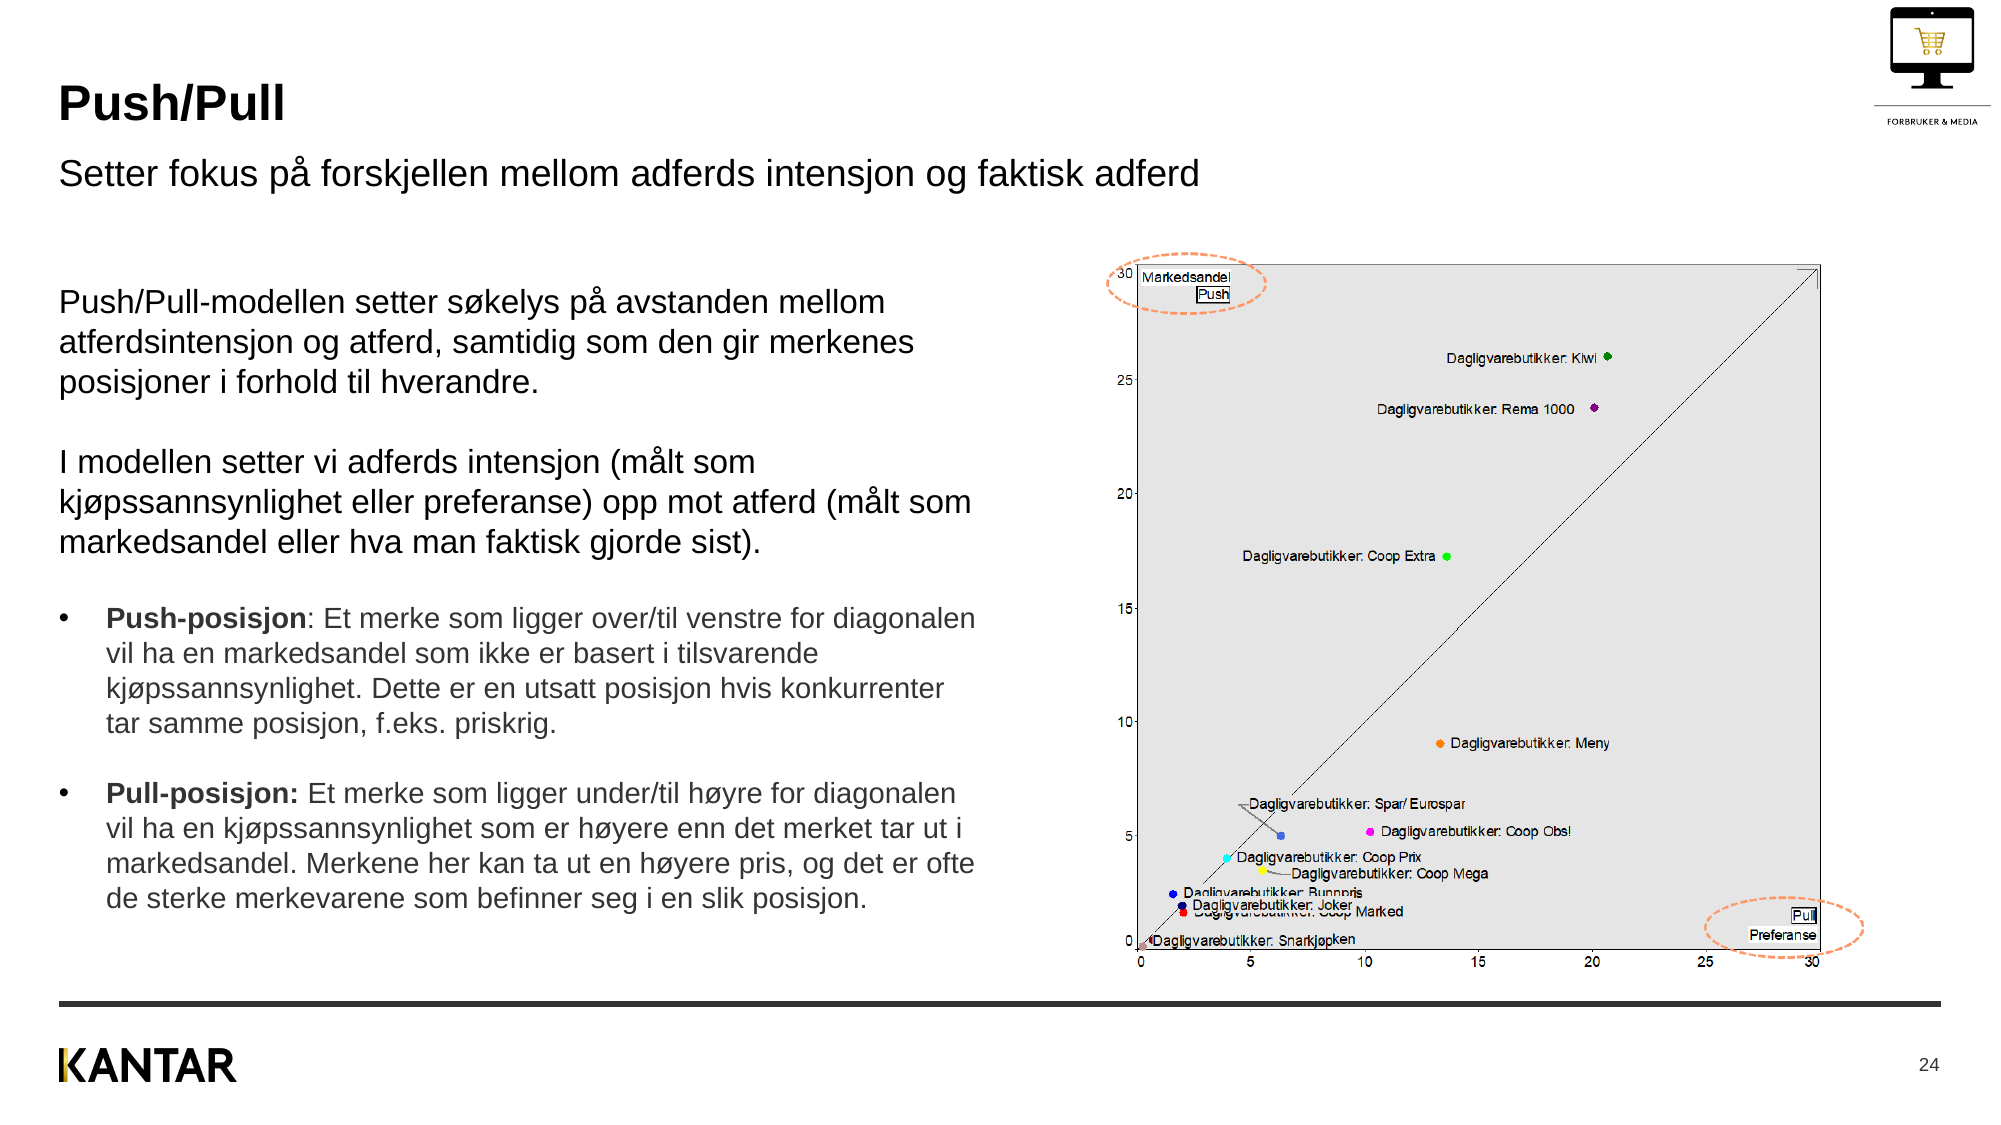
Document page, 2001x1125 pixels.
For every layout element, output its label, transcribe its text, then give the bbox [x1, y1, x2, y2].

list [1097, 252, 1864, 972]
picture [1874, 7, 1991, 127]
list Push/Pull-modellen setter søkelys på avstanden mellom atferdsintensjon og atferd, samtidig som den gir merkenes posisjoner i forhold til hverandre. I modellen setter vi adferds intensjon (målt som kjøpssannsynlighet eller preferanse) opp mot atferd (målt som markedsandel eller hva man faktisk gjorde sist). Push-posisjon: Et merke som ligger over/til venstre for diagonalen vil ha en markedsandel som ikke er basert i tilsvarende kjøpssannsynlighet. Dette er en utsatt posisjon hvis konkurrenter tar samme posisjon, f.eks. priskrig. Pull-posisjon: Et merke som ligger under/til høyre for diagonalen vil ha en kjøpssannsynlighet som er høyere enn det merket tar ut i markedsandel. Merkene her kan ta ut en høyere pris, og det er ofte de sterke merkevarene som befinner seg i en slik posisjon. [59, 280, 983, 937]
title Push/Pull [59, 70, 1941, 137]
list Setter fokus på forskjellen mellom adferds intensjon og faktisk adferd [58, 149, 1942, 215]
picture [59, 1048, 237, 1082]
